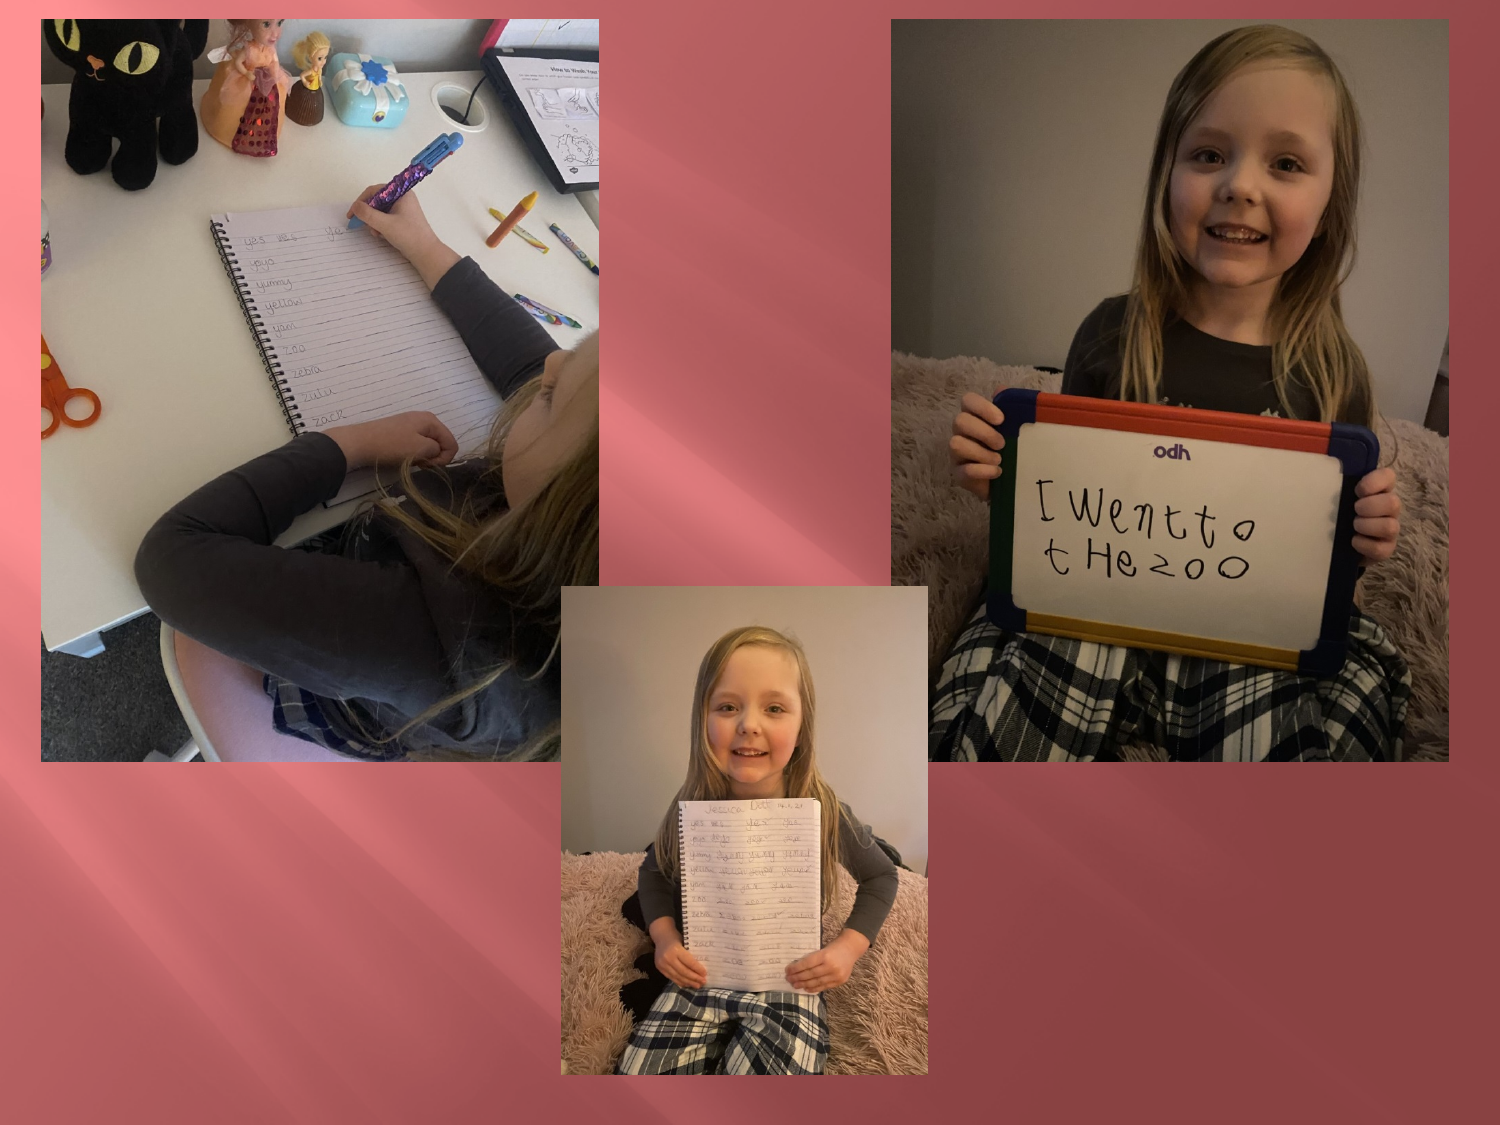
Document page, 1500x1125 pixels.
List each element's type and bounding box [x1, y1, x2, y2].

picture [41, 18, 1450, 1075]
